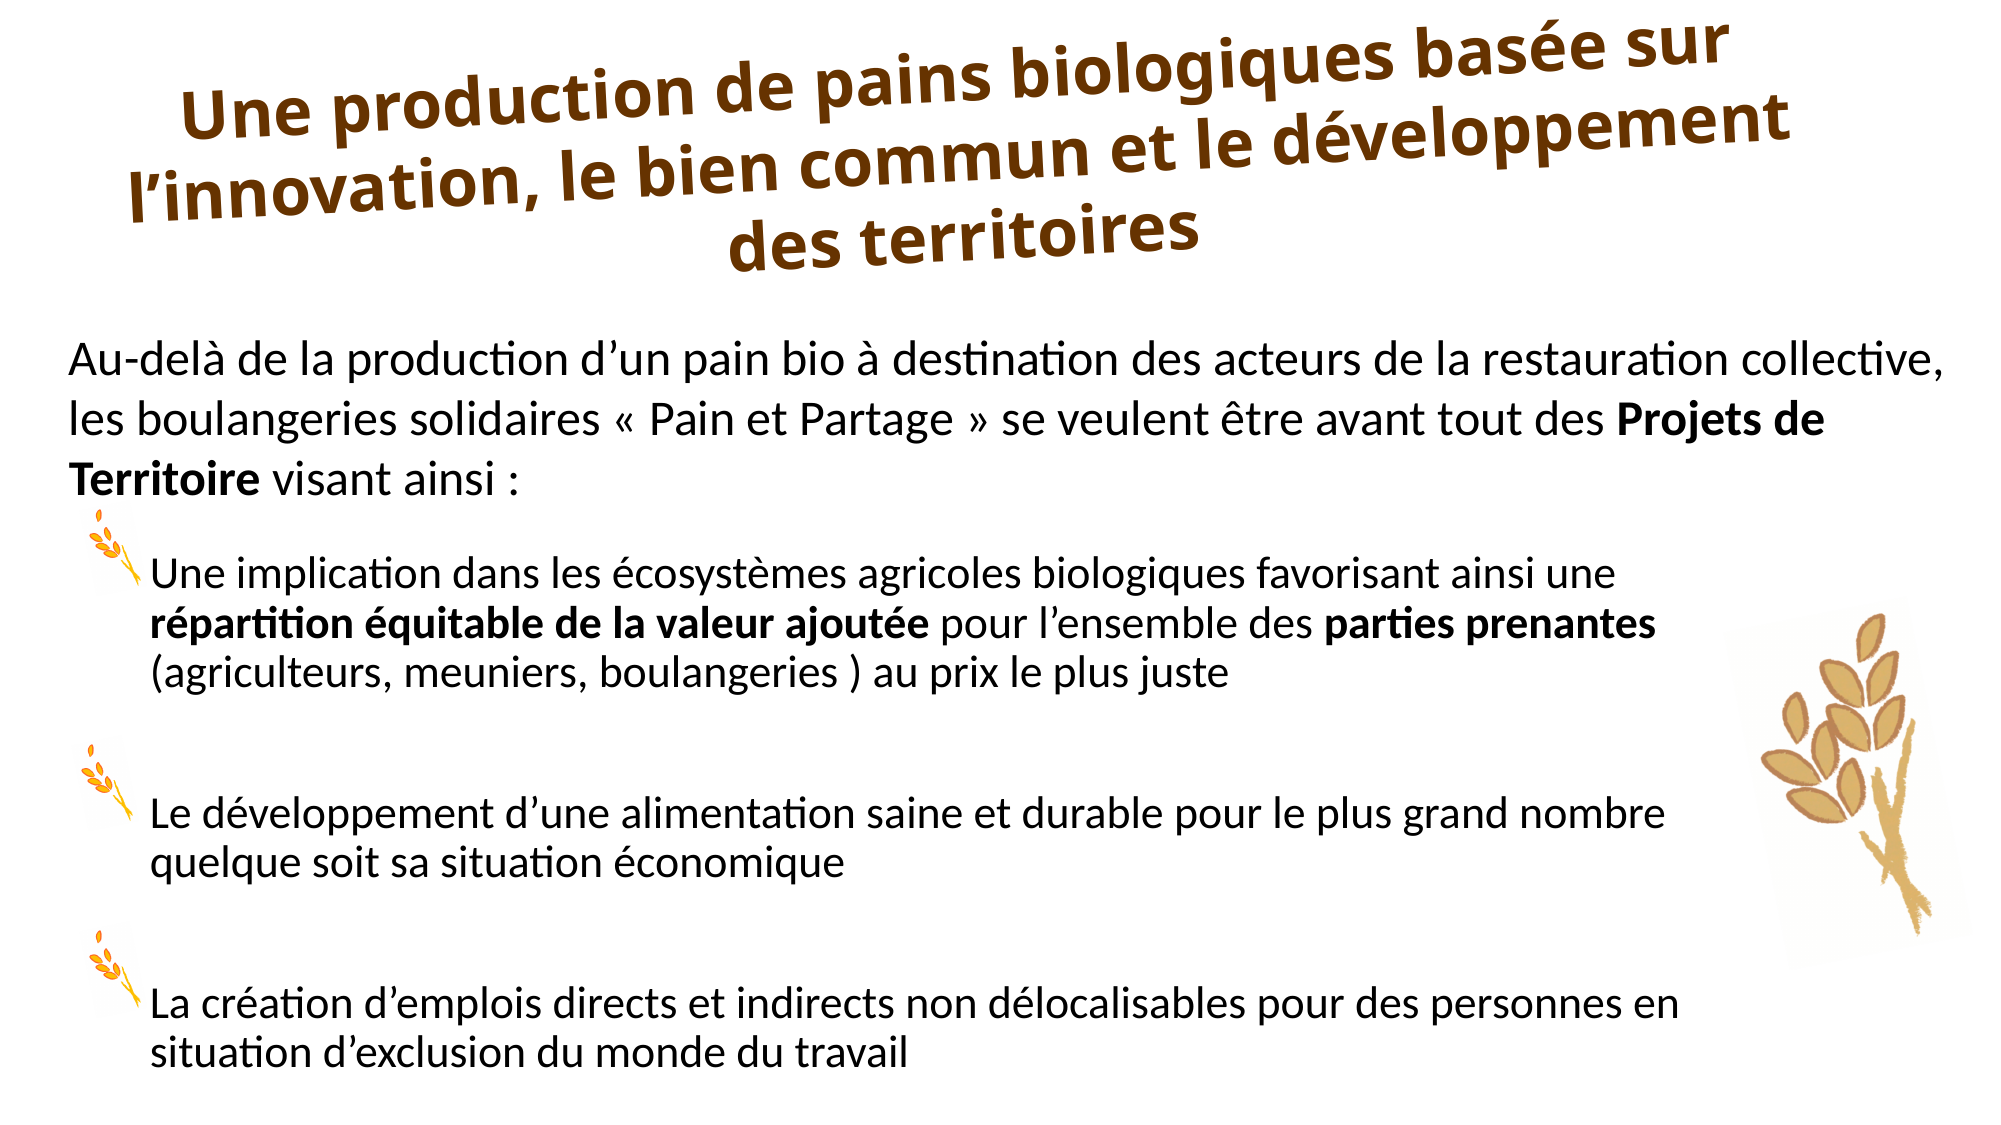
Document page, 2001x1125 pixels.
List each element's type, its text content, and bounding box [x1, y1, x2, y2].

picture [1724, 597, 1972, 969]
text_box Une production de pains biologiques basée sur l’innovation, le bien commun et le développement des territoires [71, 0, 1848, 318]
list Une implication dans les écosystèmes agricoles biologiques favorisant ainsi une répartition équitable de la valeur ajoutée pour l’ensemble des parties prenantes (agriculteurs, meuniers, boulangeries ) au prix le plus juste Le développement d’une alimentation saine et durable pour le plus grand nombre quelque soit sa situation économique La création d’emplois directs et indirects non délocalisables pour des personnes en situation d’exclusion du monde du travail [134, 514, 1785, 1125]
picture [72, 736, 138, 831]
picture [81, 504, 146, 596]
picture [80, 922, 147, 1018]
text_box Au-delà de la production d’un pain bio à destination des acteurs de la restauration collective, les boulangeries solidaires « Pain et Partage » se veulent être avant tout des Projets de Territoire visant ainsi : [54, 318, 2000, 514]
